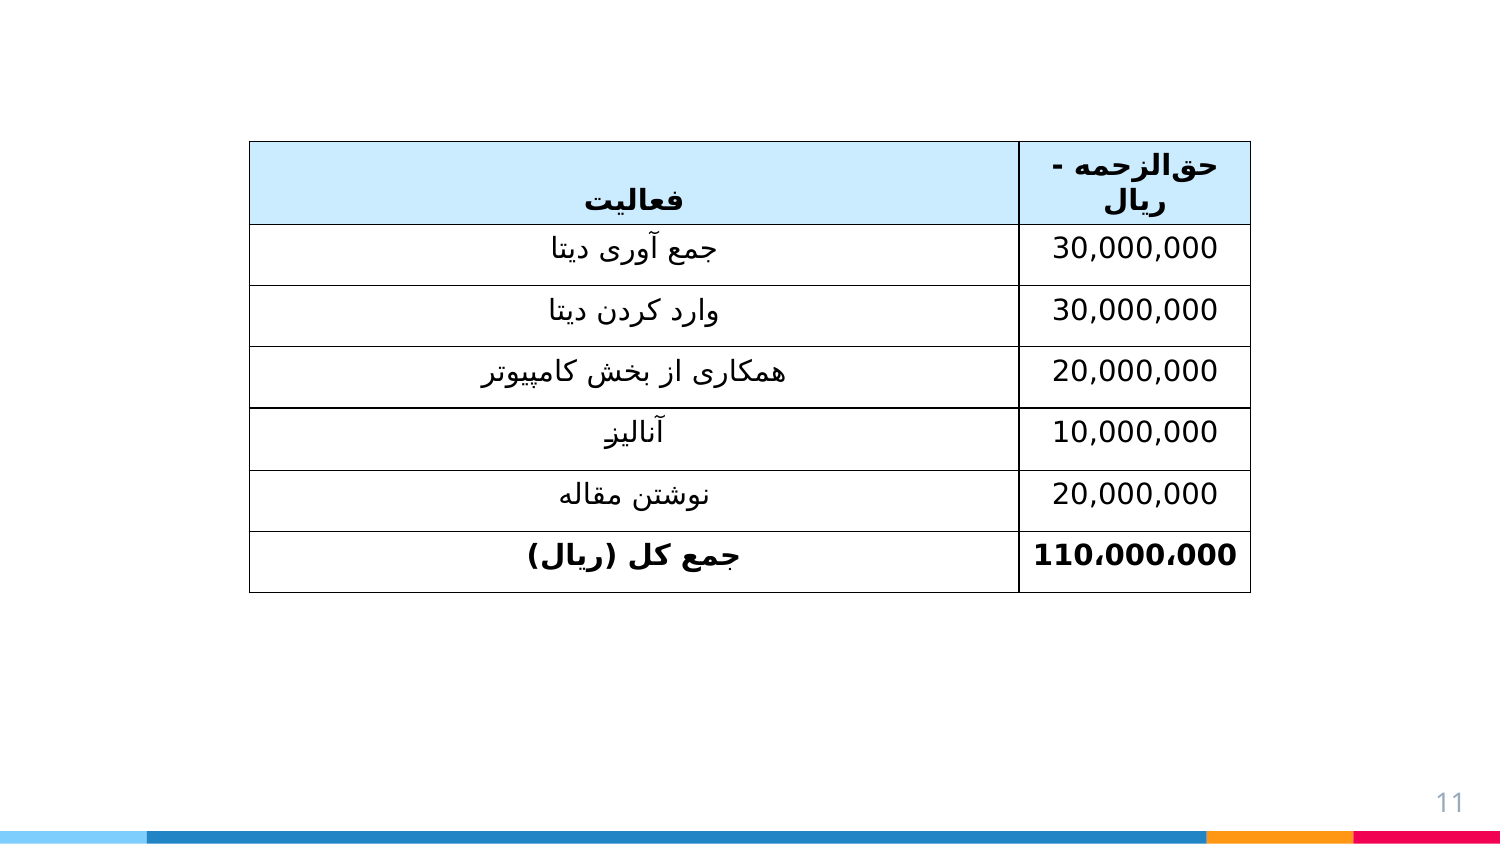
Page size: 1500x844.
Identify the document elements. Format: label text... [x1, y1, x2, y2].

table_cell 110،000،000 [1020, 532, 1250, 592]
table_cell 20,000,000 [1020, 347, 1250, 407]
table_cell 30,000,000 [1020, 286, 1250, 346]
slide_number 11 [1391, 770, 1482, 822]
table_cell 10,000,000 [1020, 409, 1250, 470]
table_cell نوشتن مقاله [250, 471, 1018, 531]
table_header فعالیت [250, 142, 1018, 224]
table_cell 30,000,000 [1020, 225, 1250, 285]
table_cell جمع آوری دیتا [250, 225, 1018, 285]
table_cell وارد کردن دیتا [250, 286, 1018, 346]
table_header حق‌الزحمه - ریال [1020, 142, 1250, 224]
table_cell 20,000,000 [1020, 471, 1250, 531]
table_cell جمع کل (ریال) [250, 532, 1018, 592]
table_cell همکاری از بخش کامپیوتر [250, 347, 1018, 407]
table_cell آنالیز [250, 409, 1018, 470]
